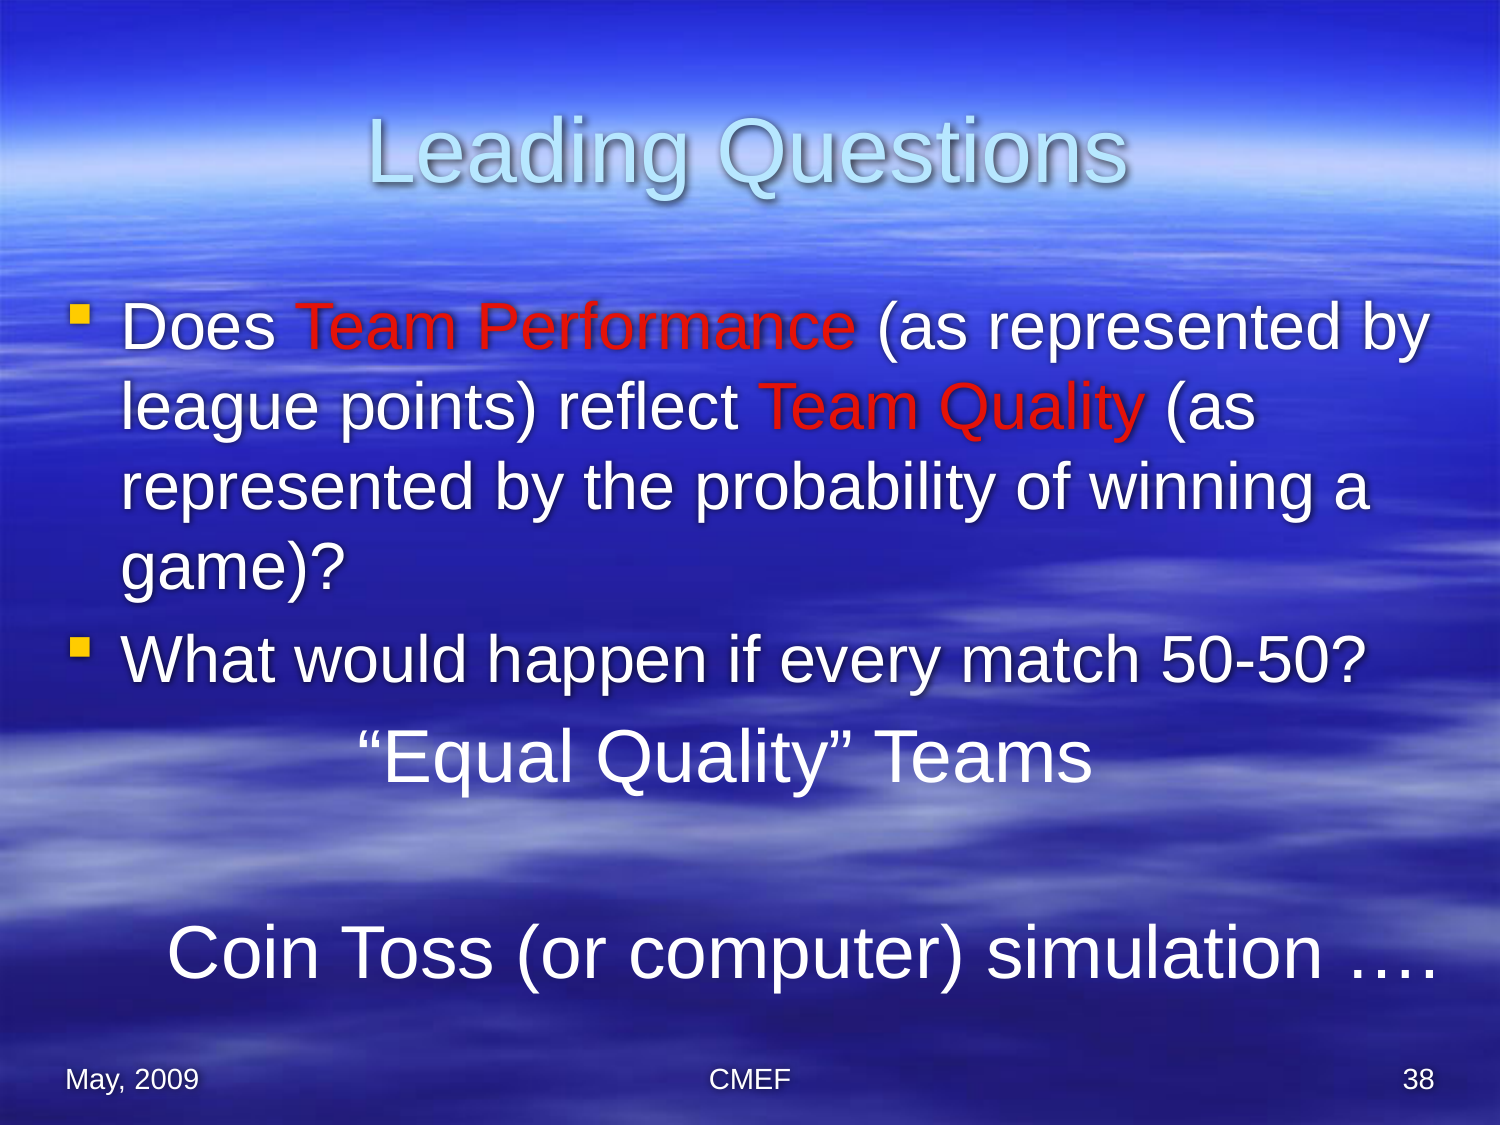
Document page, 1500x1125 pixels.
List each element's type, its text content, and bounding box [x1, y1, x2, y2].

slide_number 38 [1074, 1024, 1451, 1103]
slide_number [49, 1024, 426, 1103]
picture [0, 0, 1500, 1125]
list Does Team Performance (as represented by league points) reflect Team Quality (as represented by the probability of winning a game)? What would happen if every match 50-50? [49, 274, 1451, 1001]
footer CMEF [512, 1024, 988, 1103]
text_box Coin Toss (or computer) simulation …. [152, 896, 1457, 1001]
title Leading Questions [49, 37, 1446, 256]
text_box “Equal Quality” Teams [274, 699, 1178, 805]
